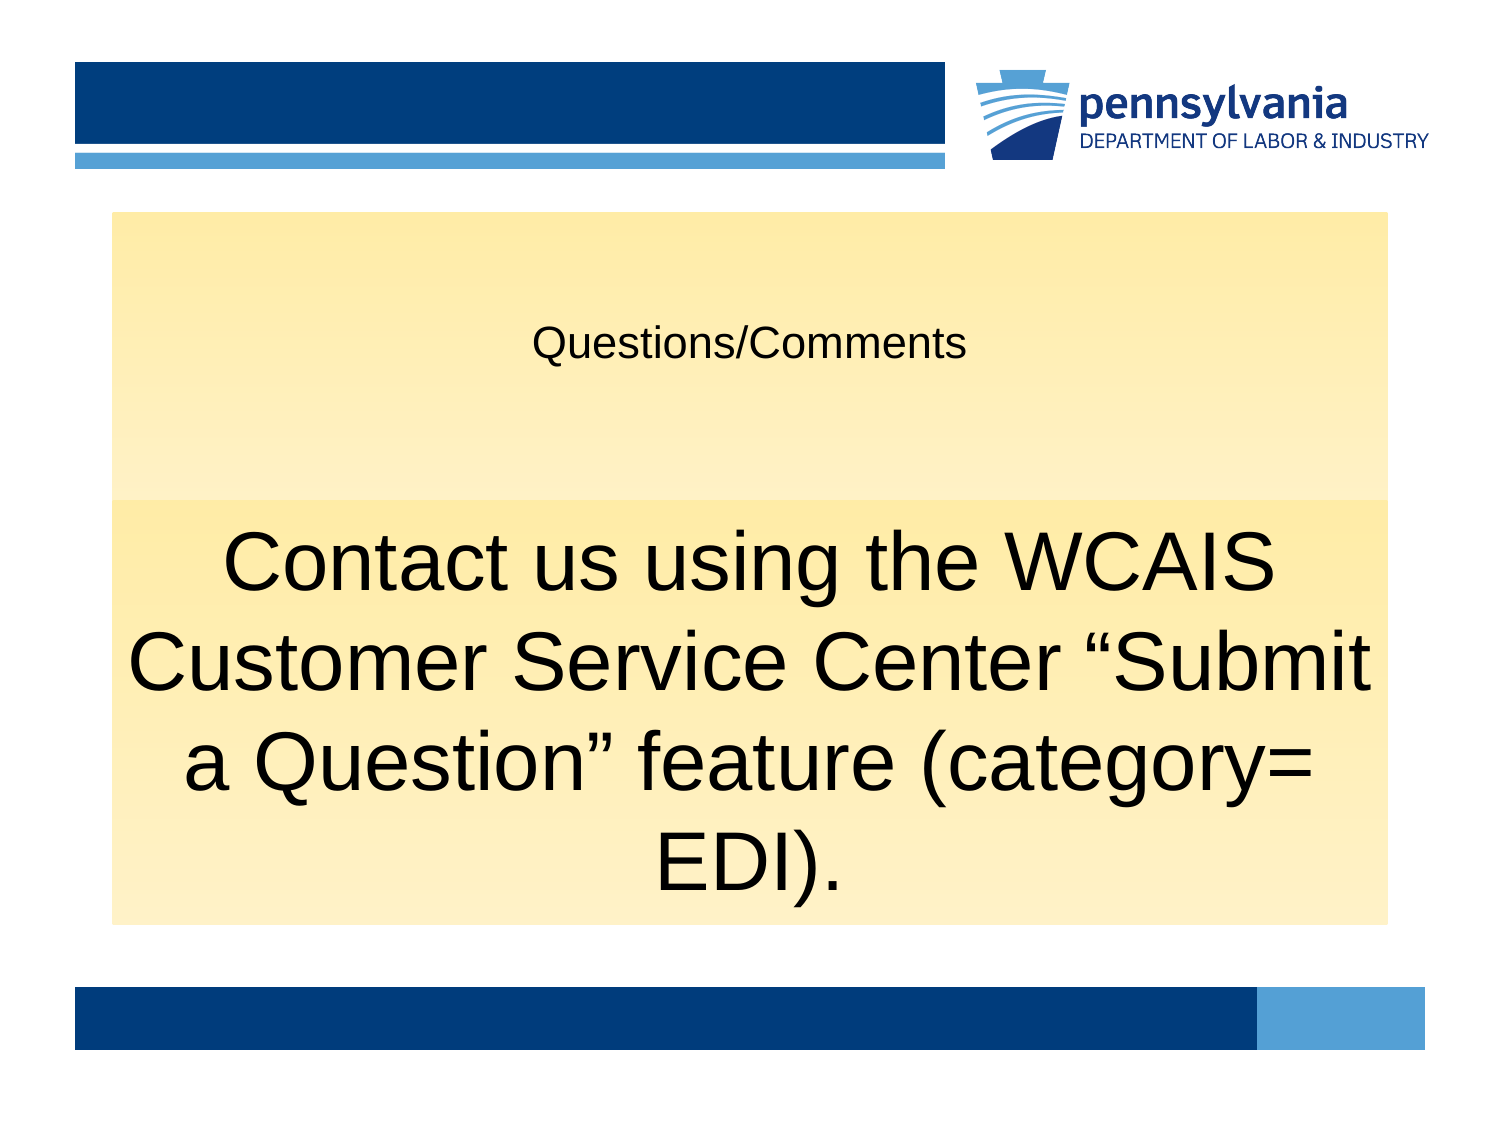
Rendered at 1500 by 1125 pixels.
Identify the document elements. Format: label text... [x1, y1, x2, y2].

picture [74, 987, 1426, 1051]
title Questions/Comments [112, 212, 1388, 499]
subtitle Contact us using the WCAIS Customer Service Center “Submit a Question” feature (category= EDI). [112, 499, 1388, 926]
picture [74, 62, 1430, 170]
